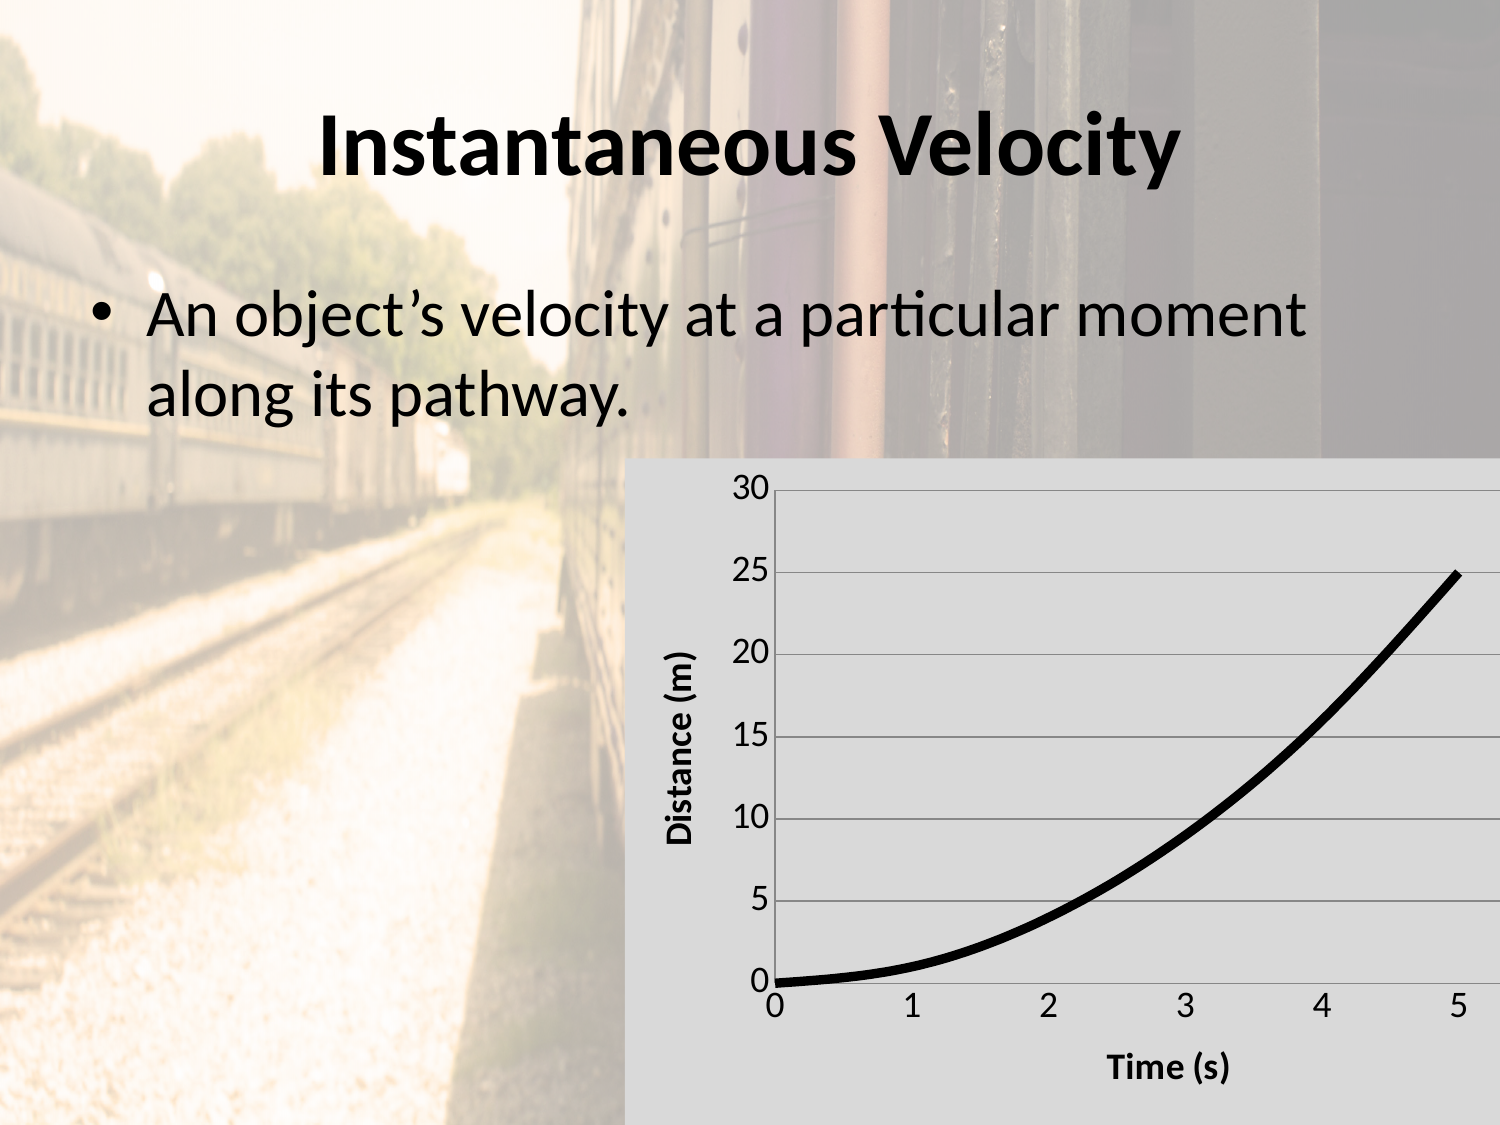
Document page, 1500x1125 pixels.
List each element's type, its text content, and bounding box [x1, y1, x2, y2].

chart [624, 458, 1500, 1125]
list An object’s velocity at a particular moment along its pathway. [75, 262, 1425, 1088]
title Instantaneous Velocity [75, 45, 1425, 233]
